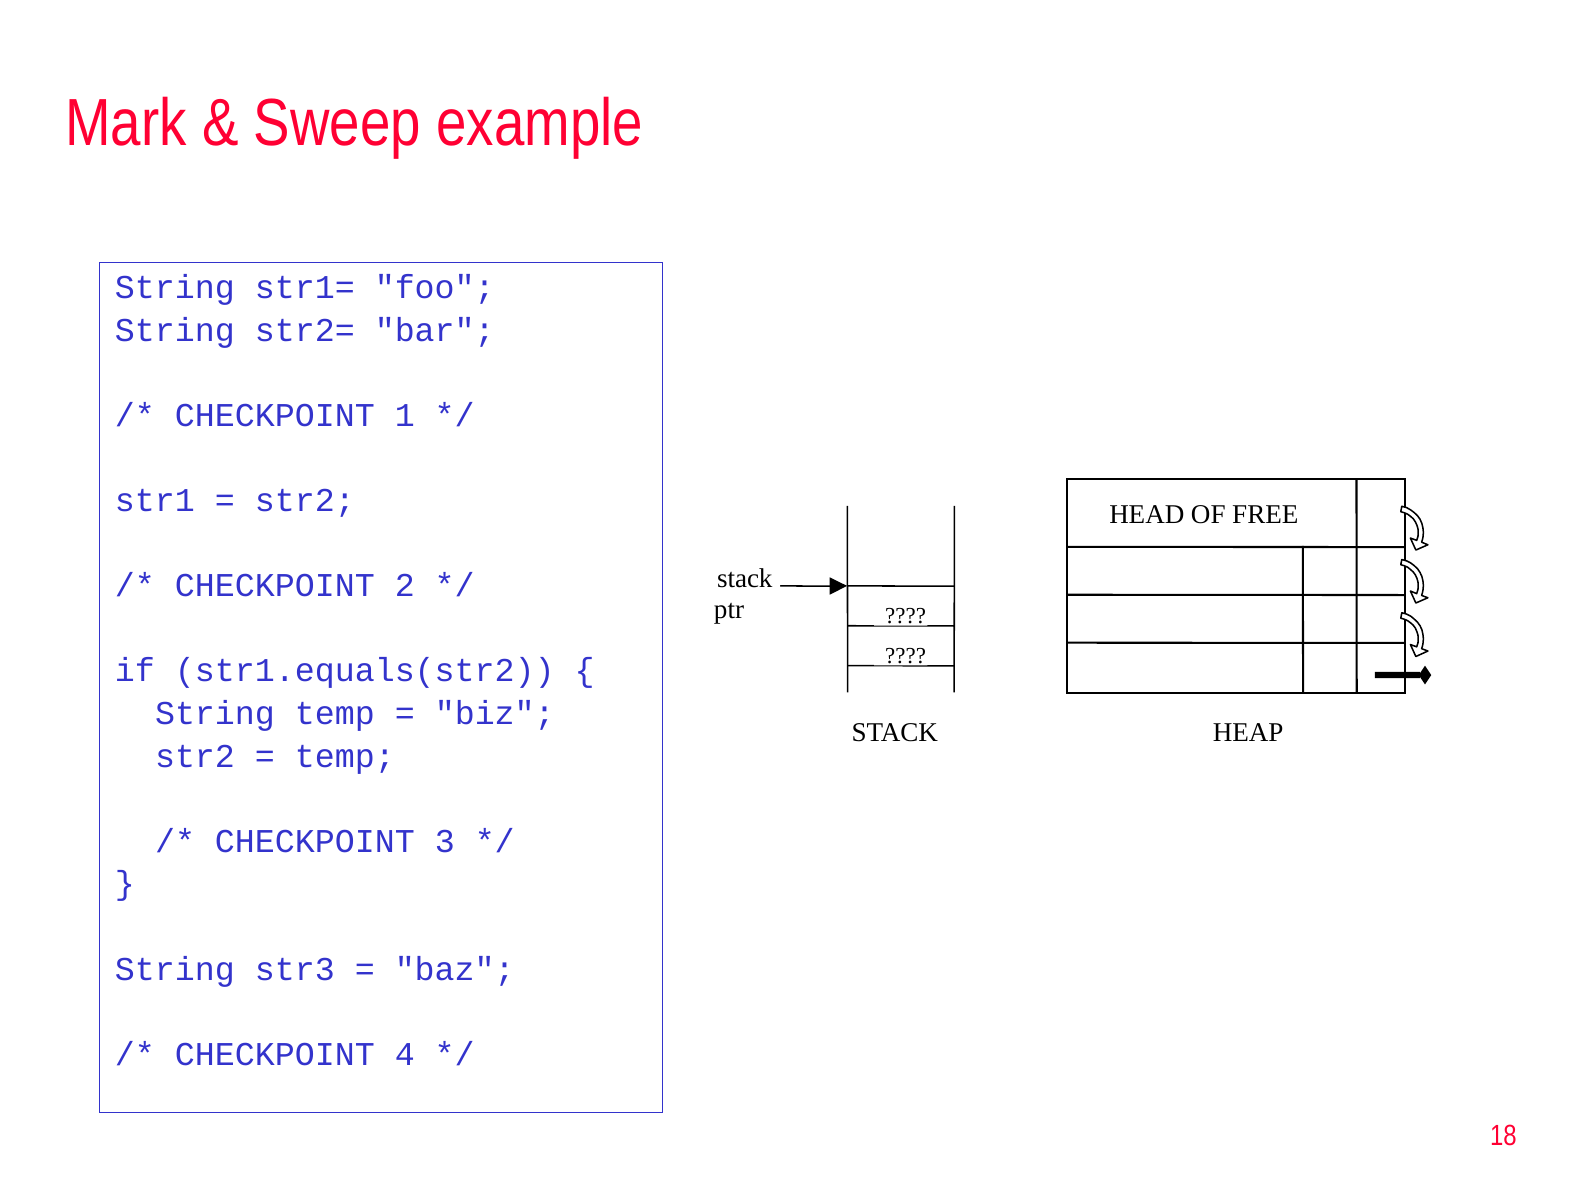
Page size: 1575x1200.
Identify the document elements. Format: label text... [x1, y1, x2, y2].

list String str1= "foo"; String str2= "bar"; /* CHECKPOINT 1 */ str1 = str2; /* CHECKPOINT 2 */ if (str1.equals(str2)) { String temp = "biz"; str2 = temp; /* CHECKPOINT 3 */ } String str3 = "baz"; /* CHECKPOINT 4 */ [99, 262, 663, 1113]
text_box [712, 477, 1438, 760]
title Mark & Sweep example [50, 62, 1538, 175]
slide_number 18 [1203, 1092, 1532, 1174]
